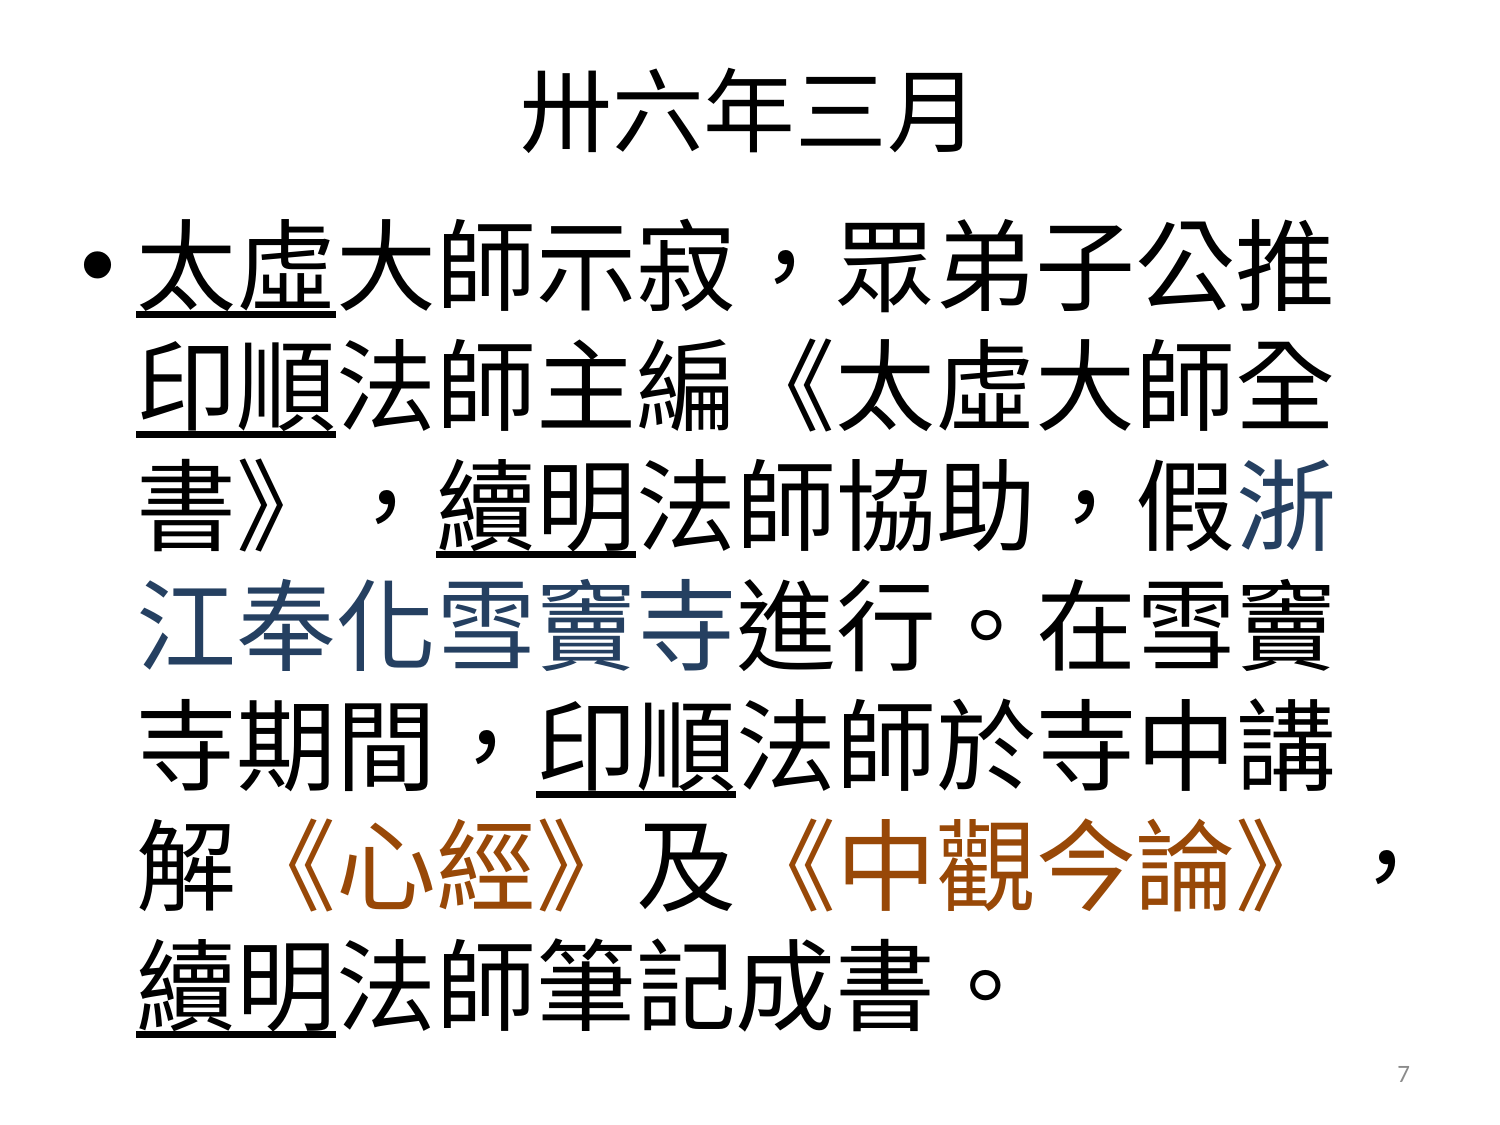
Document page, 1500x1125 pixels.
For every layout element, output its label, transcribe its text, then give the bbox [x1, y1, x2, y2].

slide_number 7 [1074, 1042, 1425, 1103]
list 太虛大師示寂，眾弟子公推印順法師主編《太虛大師全書》，續明法師協助，假浙江奉化雪竇寺進行。在雪竇寺期間，印順法師於寺中講解《心經》及《中觀今論》，續明法師筆記成書。 [64, 196, 1424, 1059]
title 卅六年三月 [75, 45, 1425, 173]
